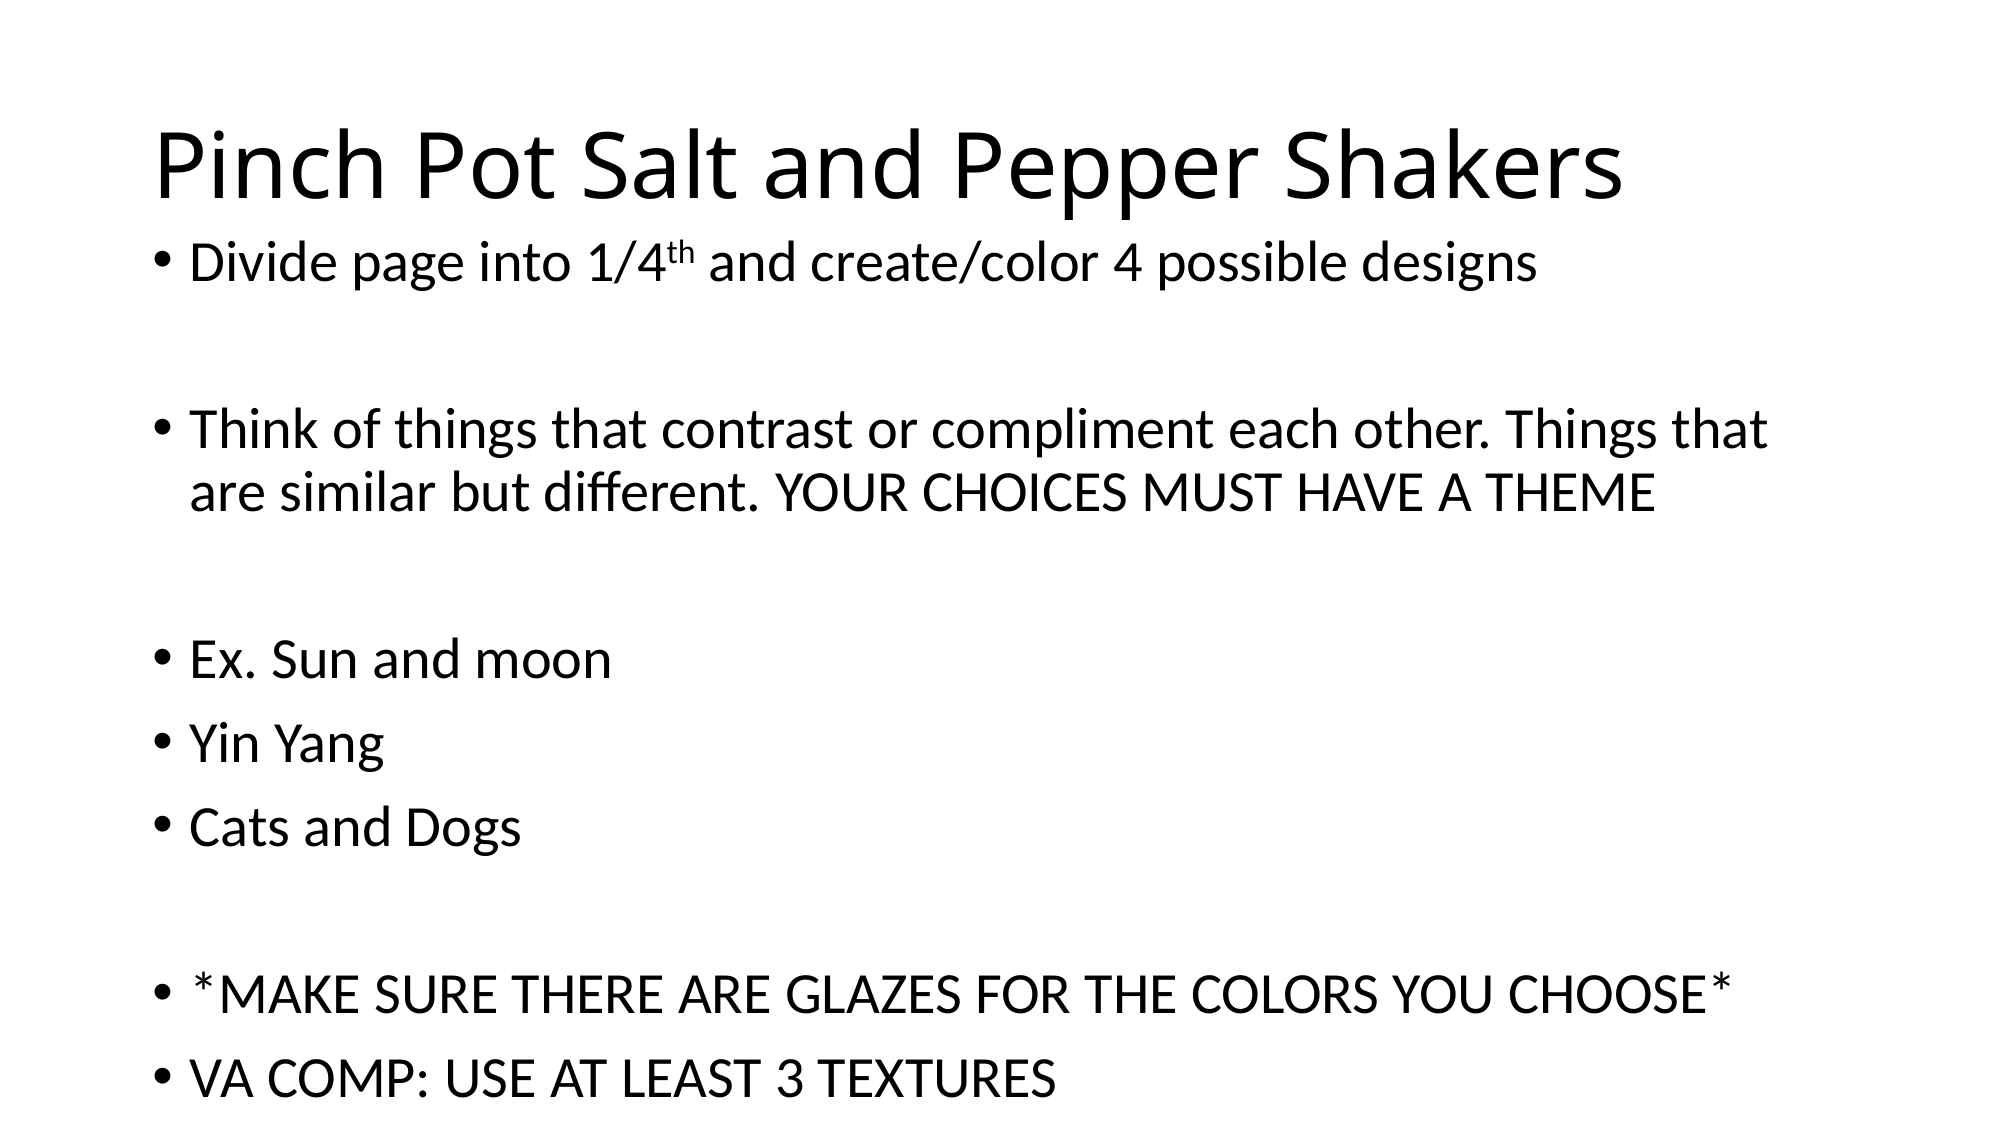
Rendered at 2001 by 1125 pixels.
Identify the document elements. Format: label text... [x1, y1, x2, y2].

list Divide page into 1/4th and create/color 4 possible designs Think of things that contrast or compliment each other. Things that are similar but different. YOUR CHOICES MUST HAVE A THEME Ex. Sun and moon Yin Yang Cats and Dogs *MAKE SURE THERE ARE GLAZES FOR THE COLORS YOU CHOOSE* VA COMP: USE AT LEAST 3 TEXTURES [137, 223, 1863, 1125]
title Pinch Pot Salt and Pepper Shakers [137, 59, 1863, 223]
